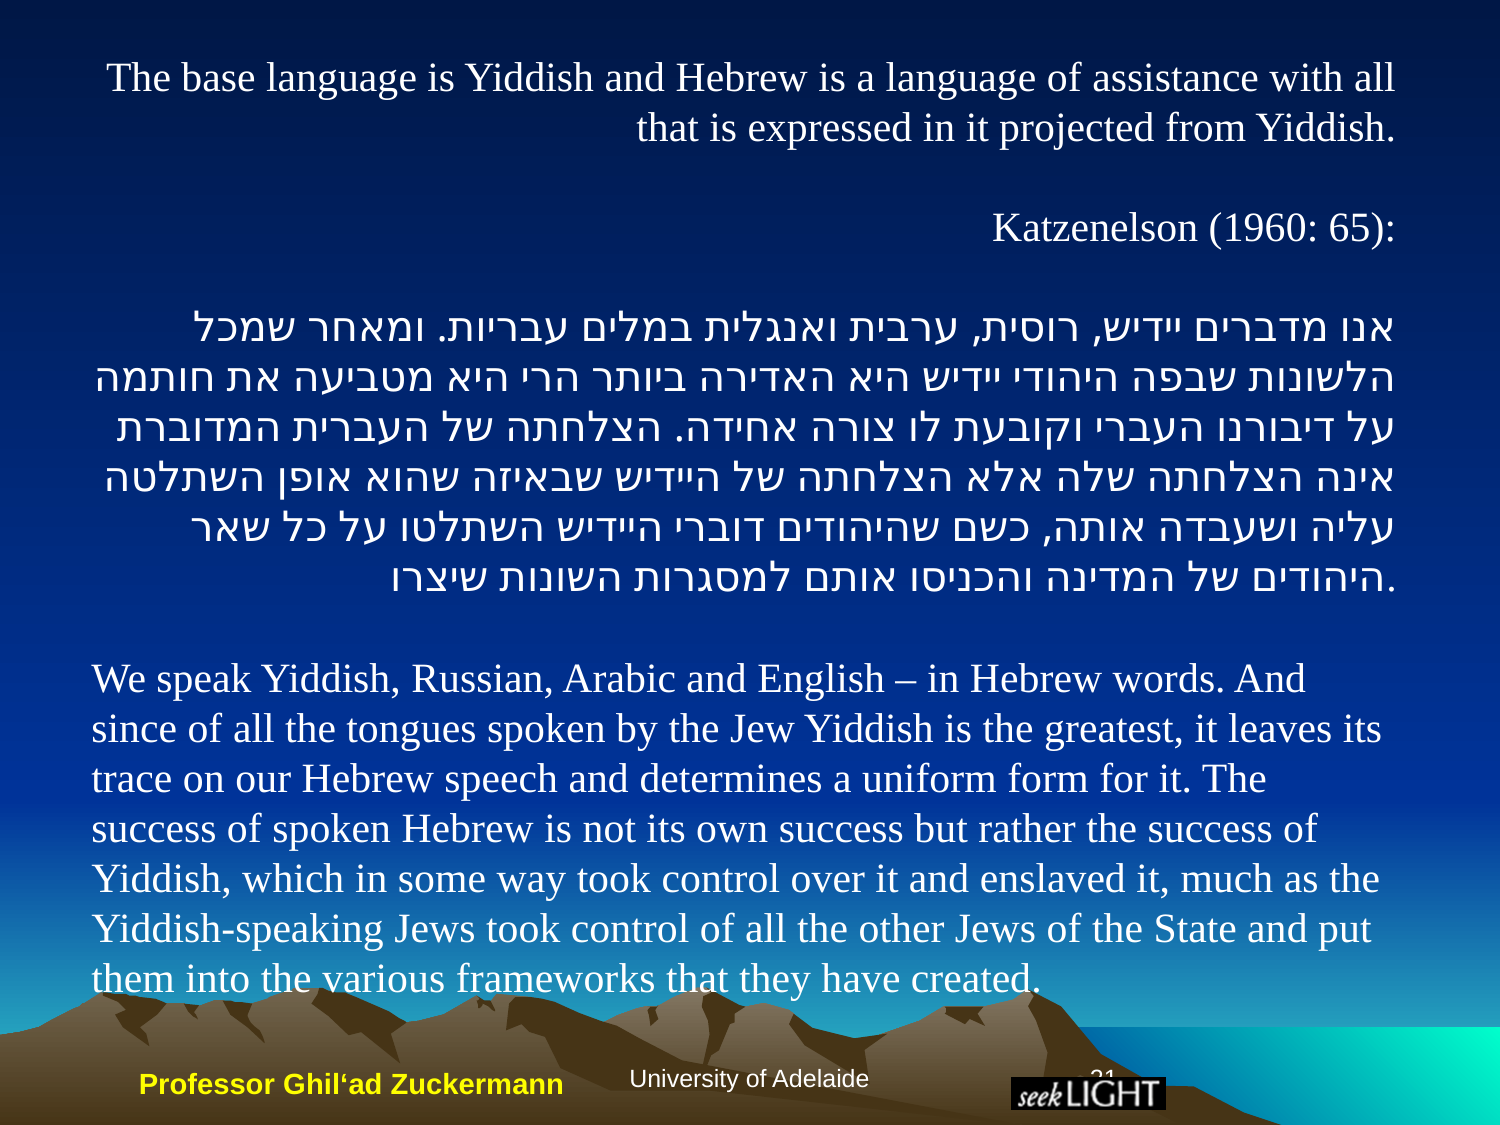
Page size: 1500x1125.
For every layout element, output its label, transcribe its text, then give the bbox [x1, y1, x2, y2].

text_box Professor Ghil‘ad Zuckermann [123, 1058, 585, 1108]
slide_number 21 [1074, 1024, 1426, 1101]
text_box The base language is Yiddish and Hebrew is a language of assistance with all that is expressed in it projected from Yiddish. Katzenelson (1960: 65): אנו מדברים יידיש, רוסית, ערבית ואנגלית במלים עבריות. ומאחר שמכל הלשונות שבפה היהודי יידיש היא האדירה ביותר הרי היא מטביעה את חותמה על דיבורנו העברי וקובעת לו צורה אחידה. הצלחתה של העברית המדוברת אינה הצלחתה שלה אלא הצלחתה של היידיש שבאיזה שהוא אופן השתלטה עליה ושעבדה אותה, כשם שהיהודים דוברי היידיש השתלטו על כל שאר היהודים של המדינה והכניסו אותם למסגרות השונות שיצרו. We speak Yiddish, Russian, Arabic and English – in Hebrew words. And since of all the tongues spoken by the Jew Yiddish is the greatest, it leaves its trace on our Hebrew speech and determines a uniform form for it. The success of spoken Hebrew is not its own success but rather the success of Yiddish, which in some way took control over it and enslaved it, much as the Yiddish-speaking Jews took control of all the other Jews of the State and put them into the various frameworks that they have created. [76, 42, 1412, 1008]
footer University of Adelaide [512, 1024, 988, 1101]
picture [1011, 1077, 1166, 1110]
